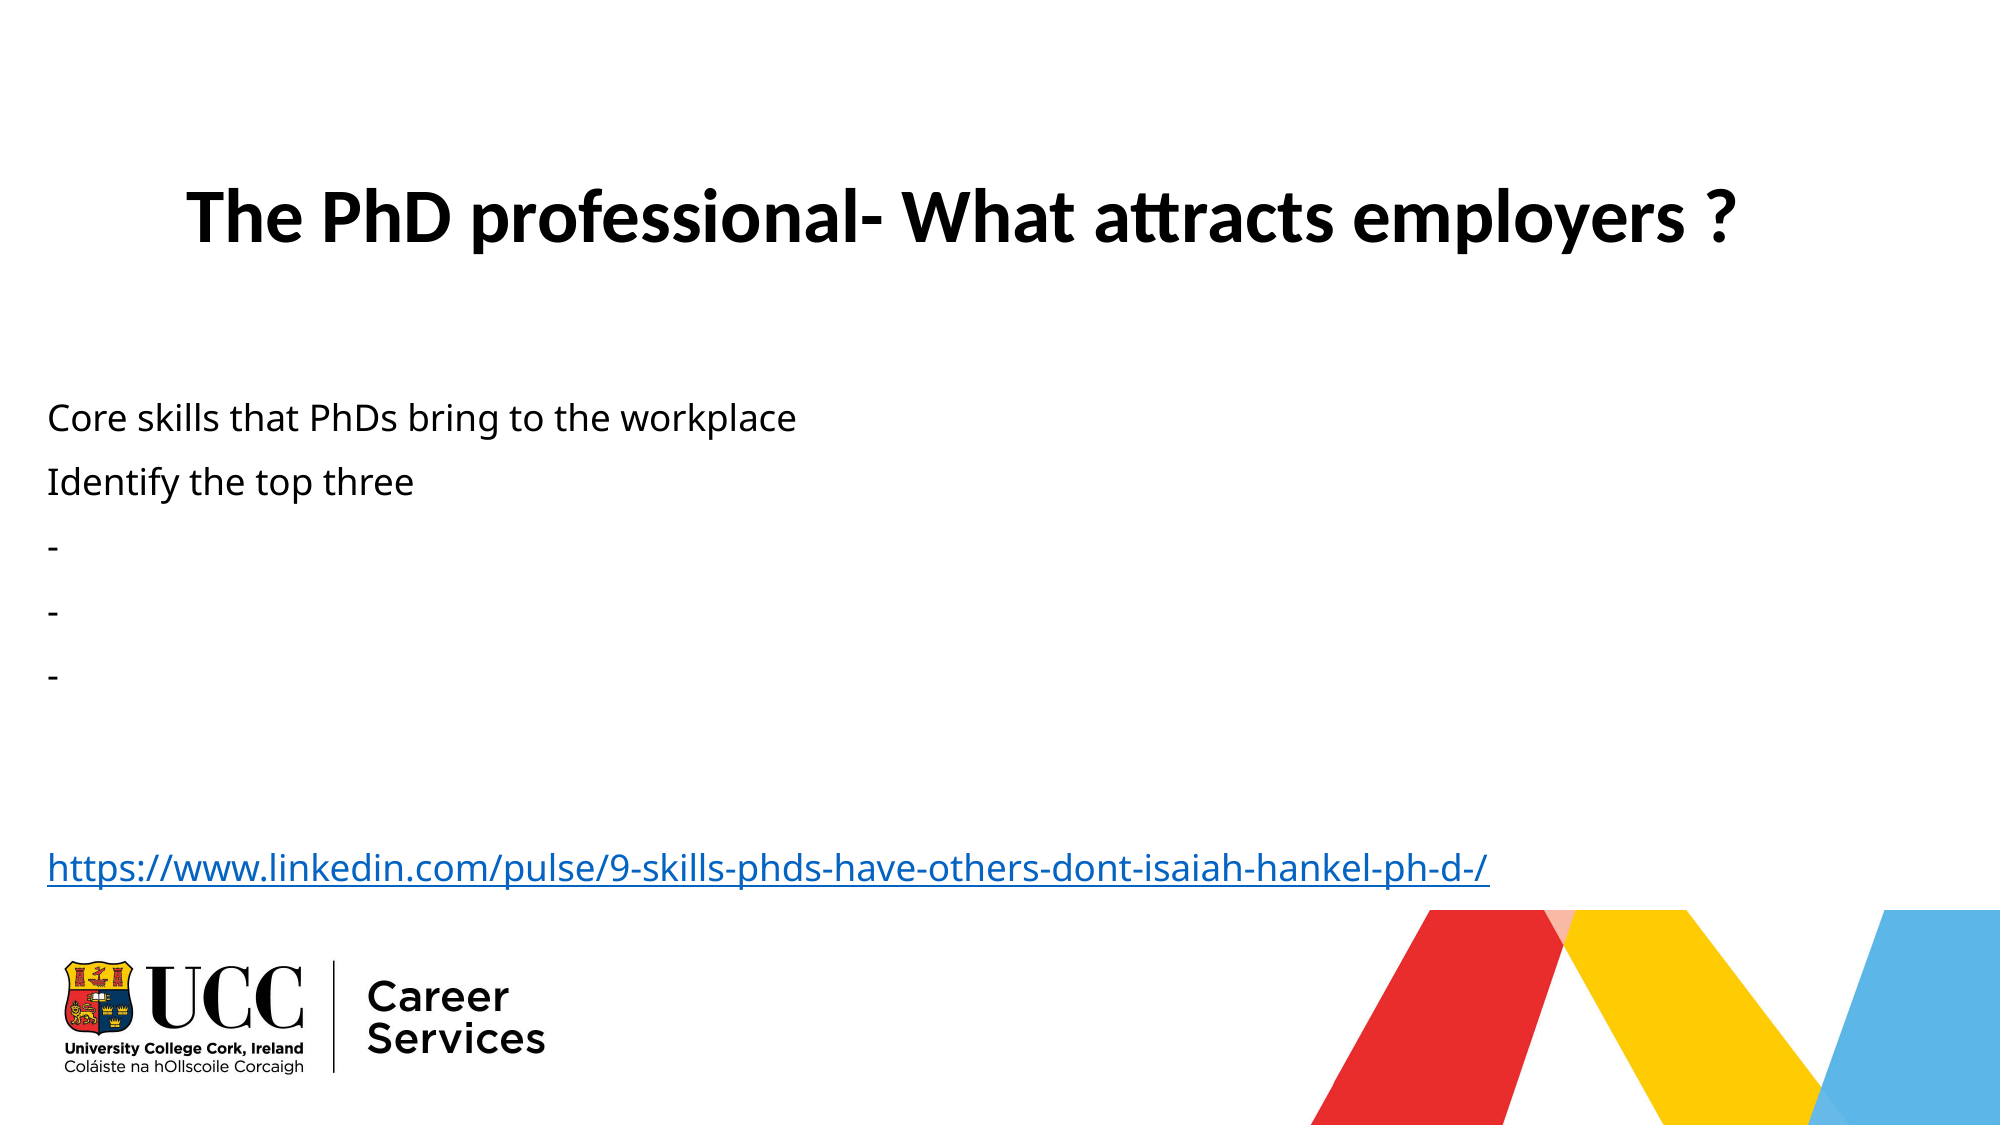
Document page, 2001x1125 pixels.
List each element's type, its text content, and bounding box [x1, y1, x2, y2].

picture [2, 910, 2000, 1125]
title The PhD professional- What attracts employers ? [171, 132, 1803, 388]
list Core skills that PhDs bring to the workplace Identify the top three - - - https://www.linkedin.com/pulse/9-skills-phds-have-others-dont-isaiah-hankel-ph-d-/ [32, 386, 1663, 900]
